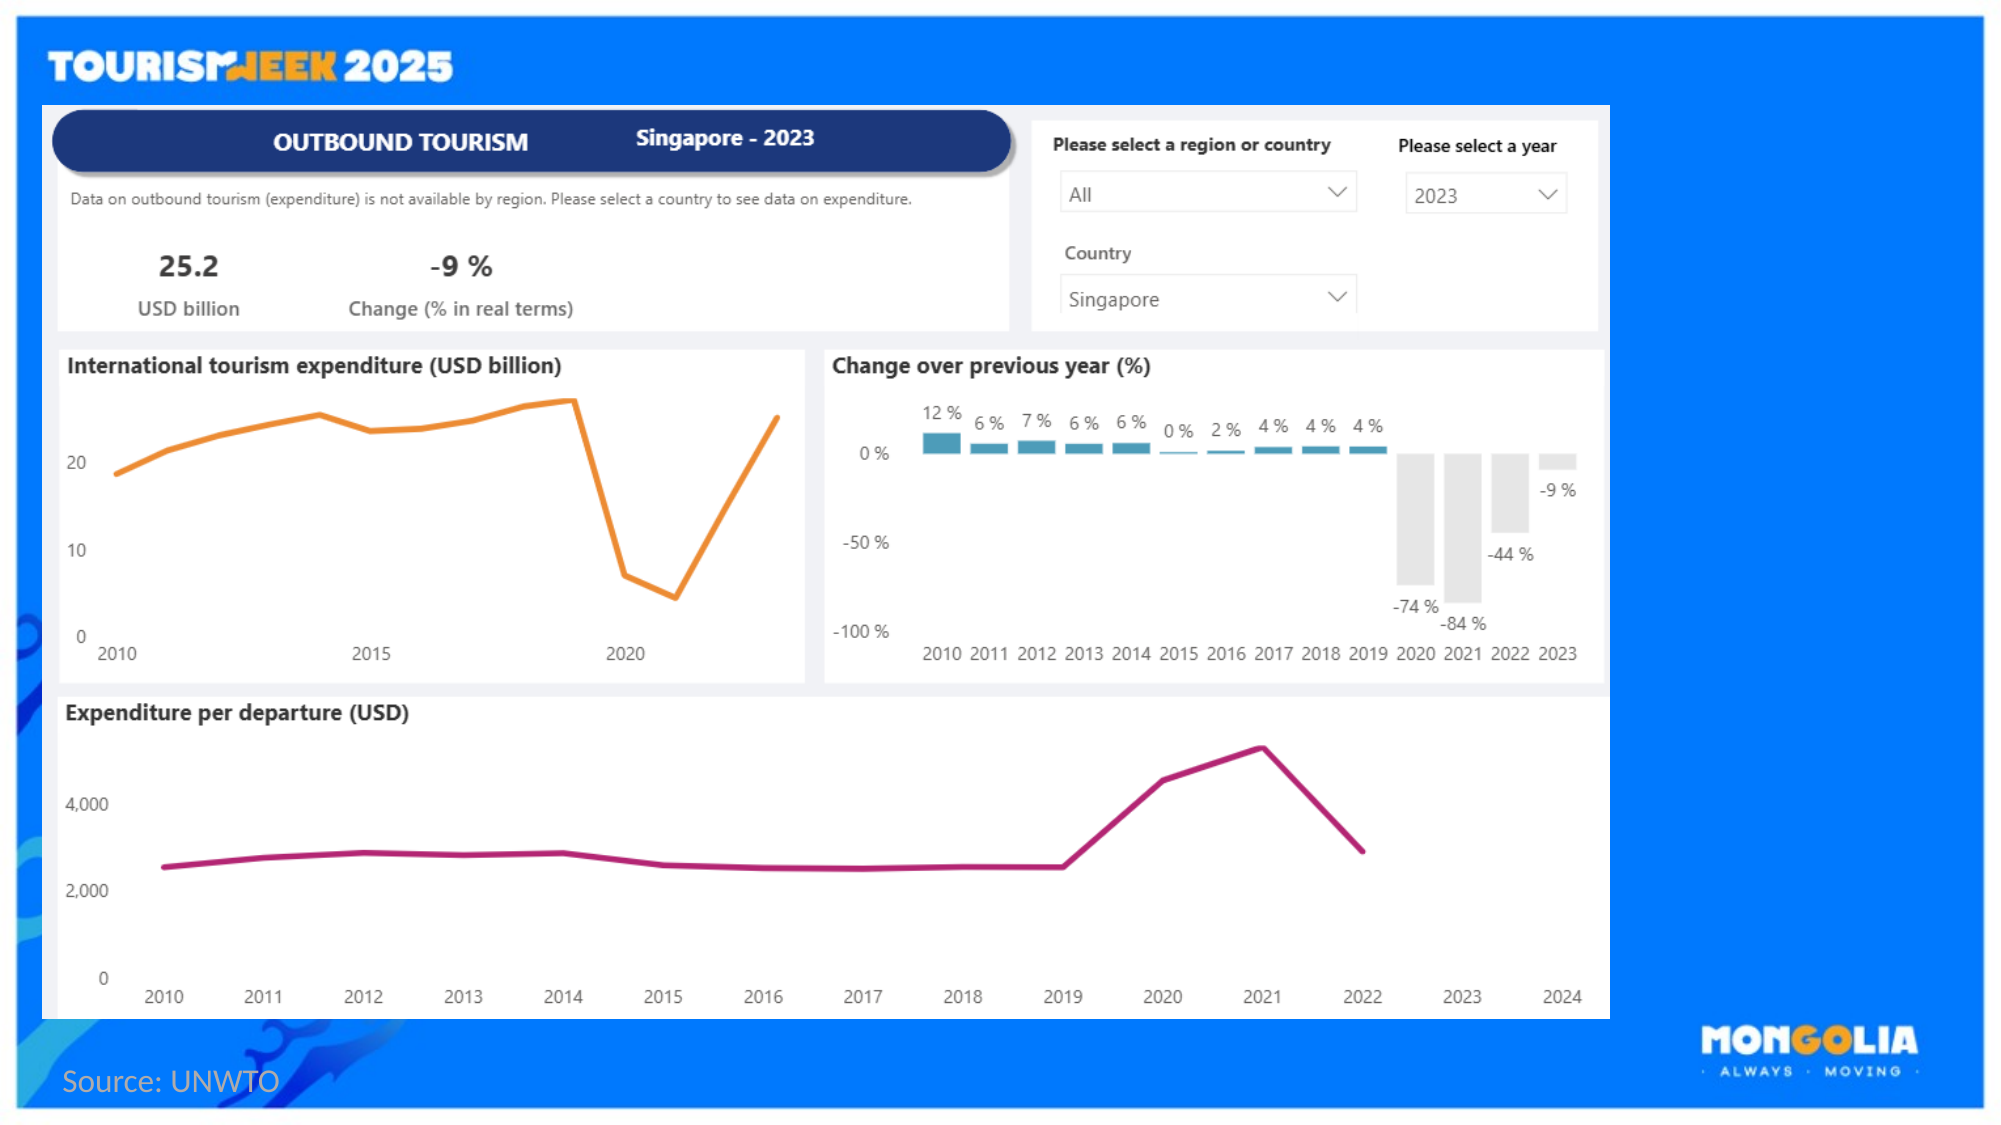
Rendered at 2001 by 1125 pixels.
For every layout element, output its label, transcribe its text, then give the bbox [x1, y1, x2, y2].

text_box Source: UNWTO [42, 1039, 1835, 1120]
picture [0, 0, 2001, 1125]
